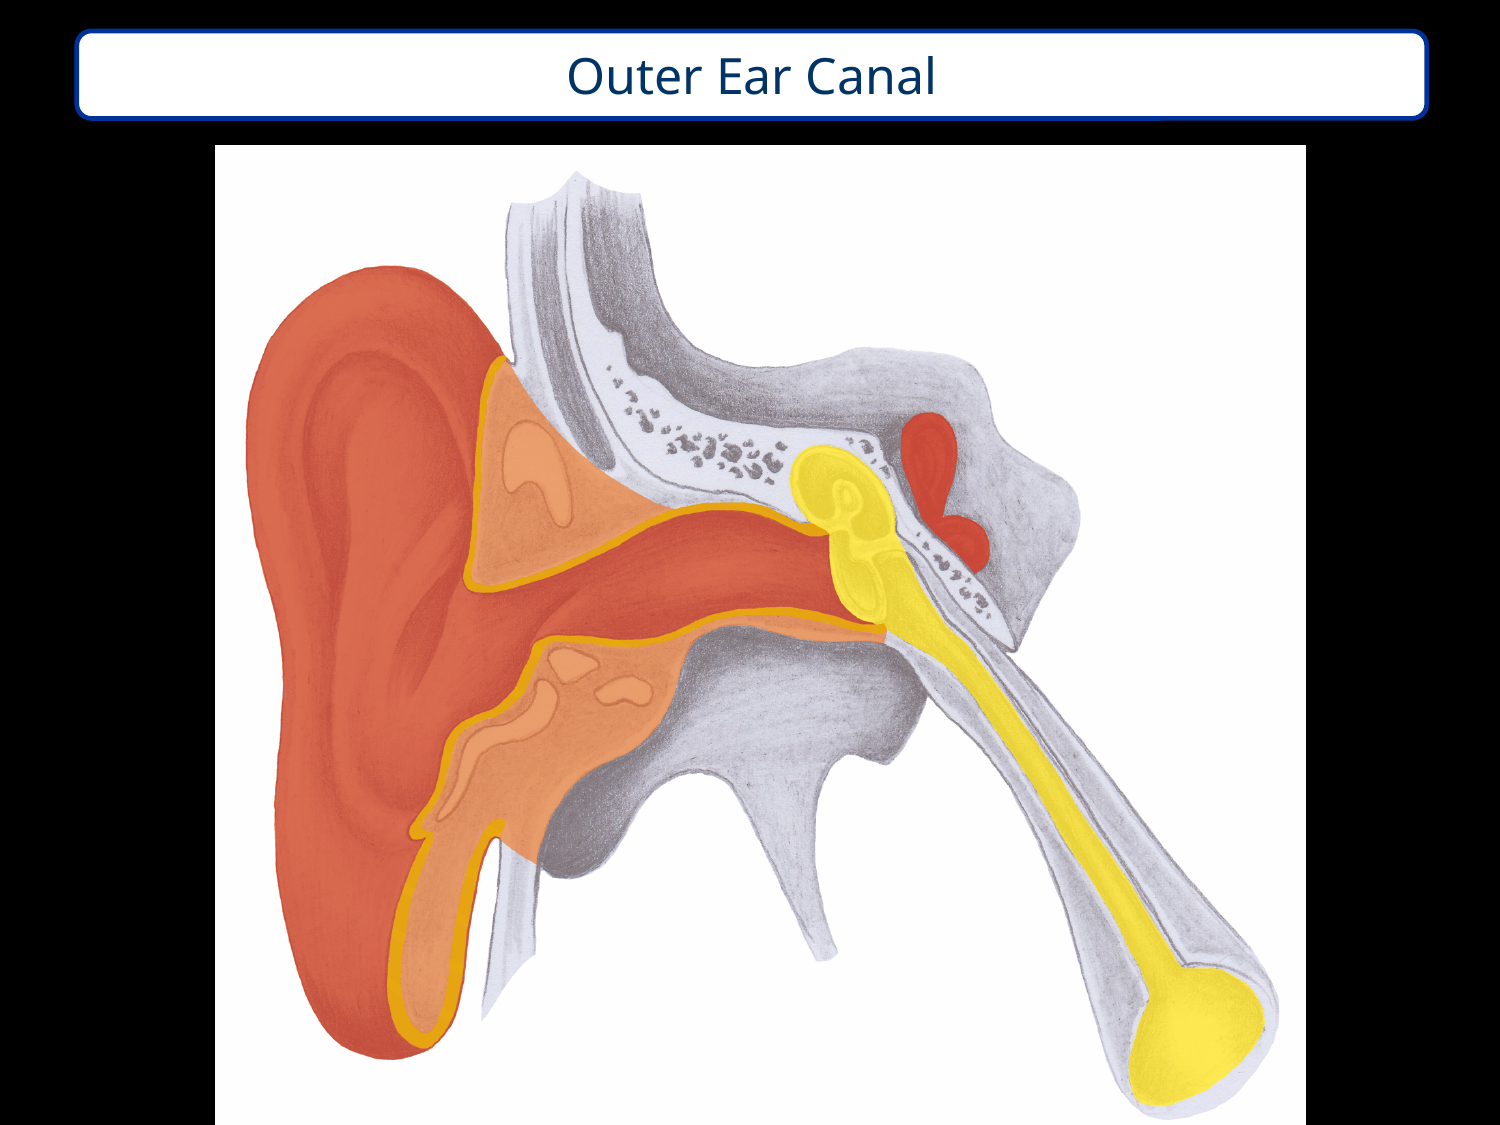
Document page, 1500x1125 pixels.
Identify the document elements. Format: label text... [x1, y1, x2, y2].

text_box Outer Ear Canal [76, 30, 1427, 119]
picture [215, 145, 1306, 1125]
